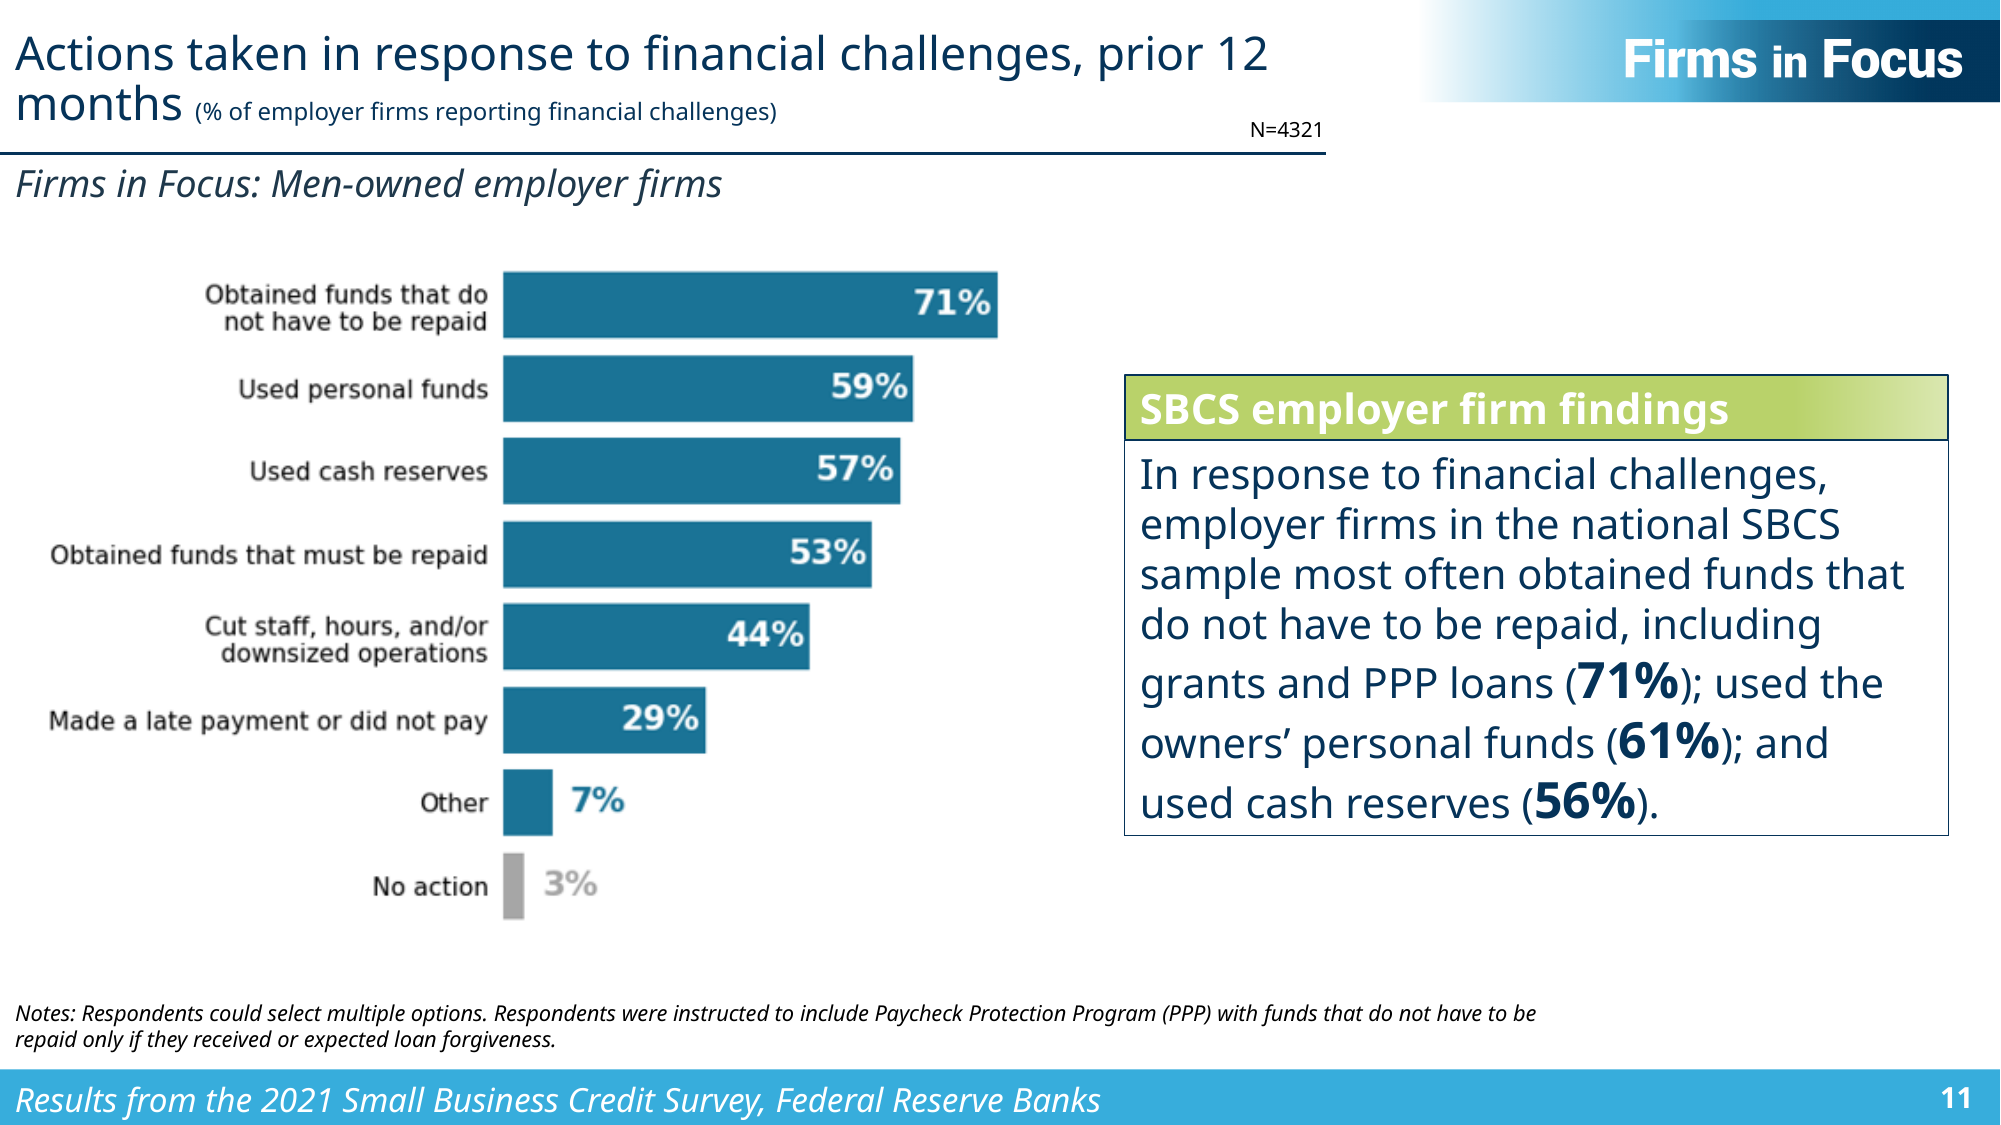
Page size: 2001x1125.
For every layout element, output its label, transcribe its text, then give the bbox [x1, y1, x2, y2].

picture [25, 217, 1046, 975]
text_box Firms in Focus: Men-owned employer firms [0, 161, 1339, 210]
text_box In response to financial challenges, employer firms in the national SBCS sample most often obtained funds that do not have to be repaid, including grants and PPP loans (71%); used the owners’ personal funds (61%); and used cash reserves (56%). [1124, 440, 1949, 836]
title Actions taken in response to financial challenges, prior 12 months (% of employer firms reporting financial challenges) [0, 22, 1339, 139]
text_box N=4321 [1113, 109, 1339, 149]
picture [1190, 0, 2000, 178]
text_box SBCS employer firm findings [1124, 375, 1949, 440]
text_box Notes: Respondents could select multiple options. Respondents were instructed to include Paycheck Protection Program (PPP) with funds that do not have to be repaid only if they received or expected loan forgiveness. [0, 991, 1707, 1059]
